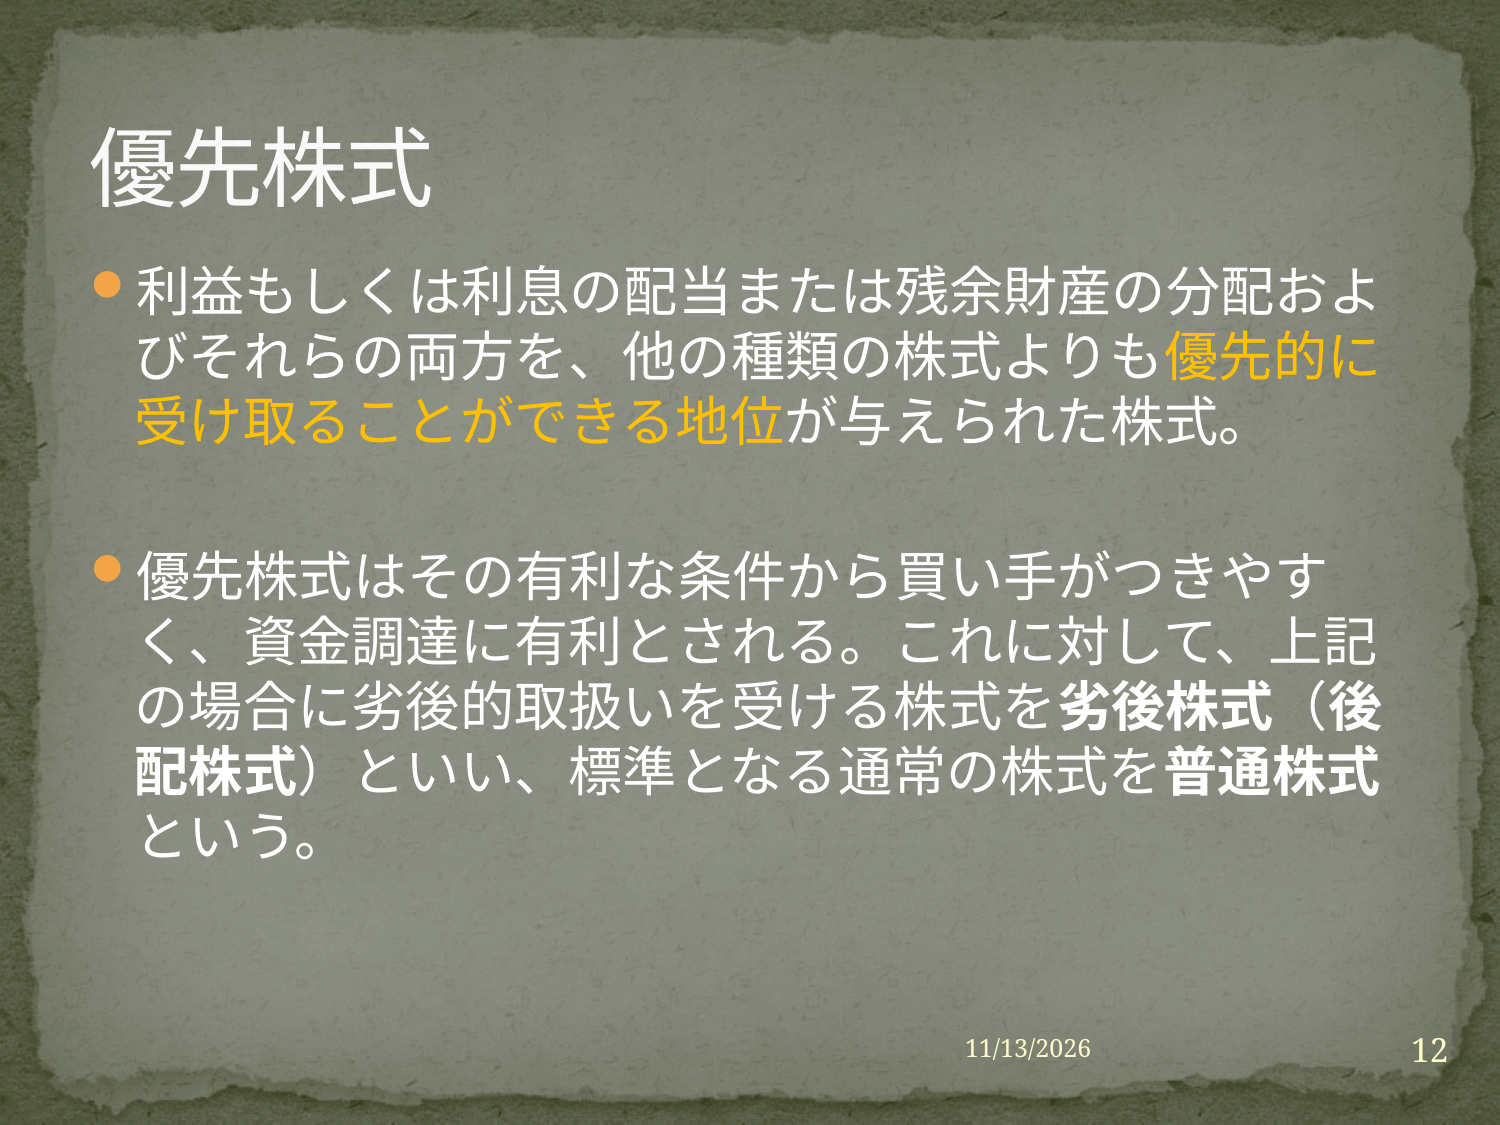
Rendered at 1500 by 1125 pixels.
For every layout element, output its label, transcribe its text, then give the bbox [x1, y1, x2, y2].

title 優先株式 [74, 24, 1425, 225]
slide_number 12 [1379, 1014, 1480, 1089]
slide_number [950, 1017, 1375, 1081]
list 利益もしくは利息の配当または残余財産の分配およびそれらの両方を、他の種類の株式よりも優先的に受け取ることができる地位が与えられた株式。 優先株式はその有利な条件から買い手がつきやすく、資金調達に有利とされる。これに対して、上記の場合に劣後的取扱いを受ける株式を劣後株式（後配株式）といい、標準となる通常の株式を普通株式という。 [74, 249, 1426, 1001]
